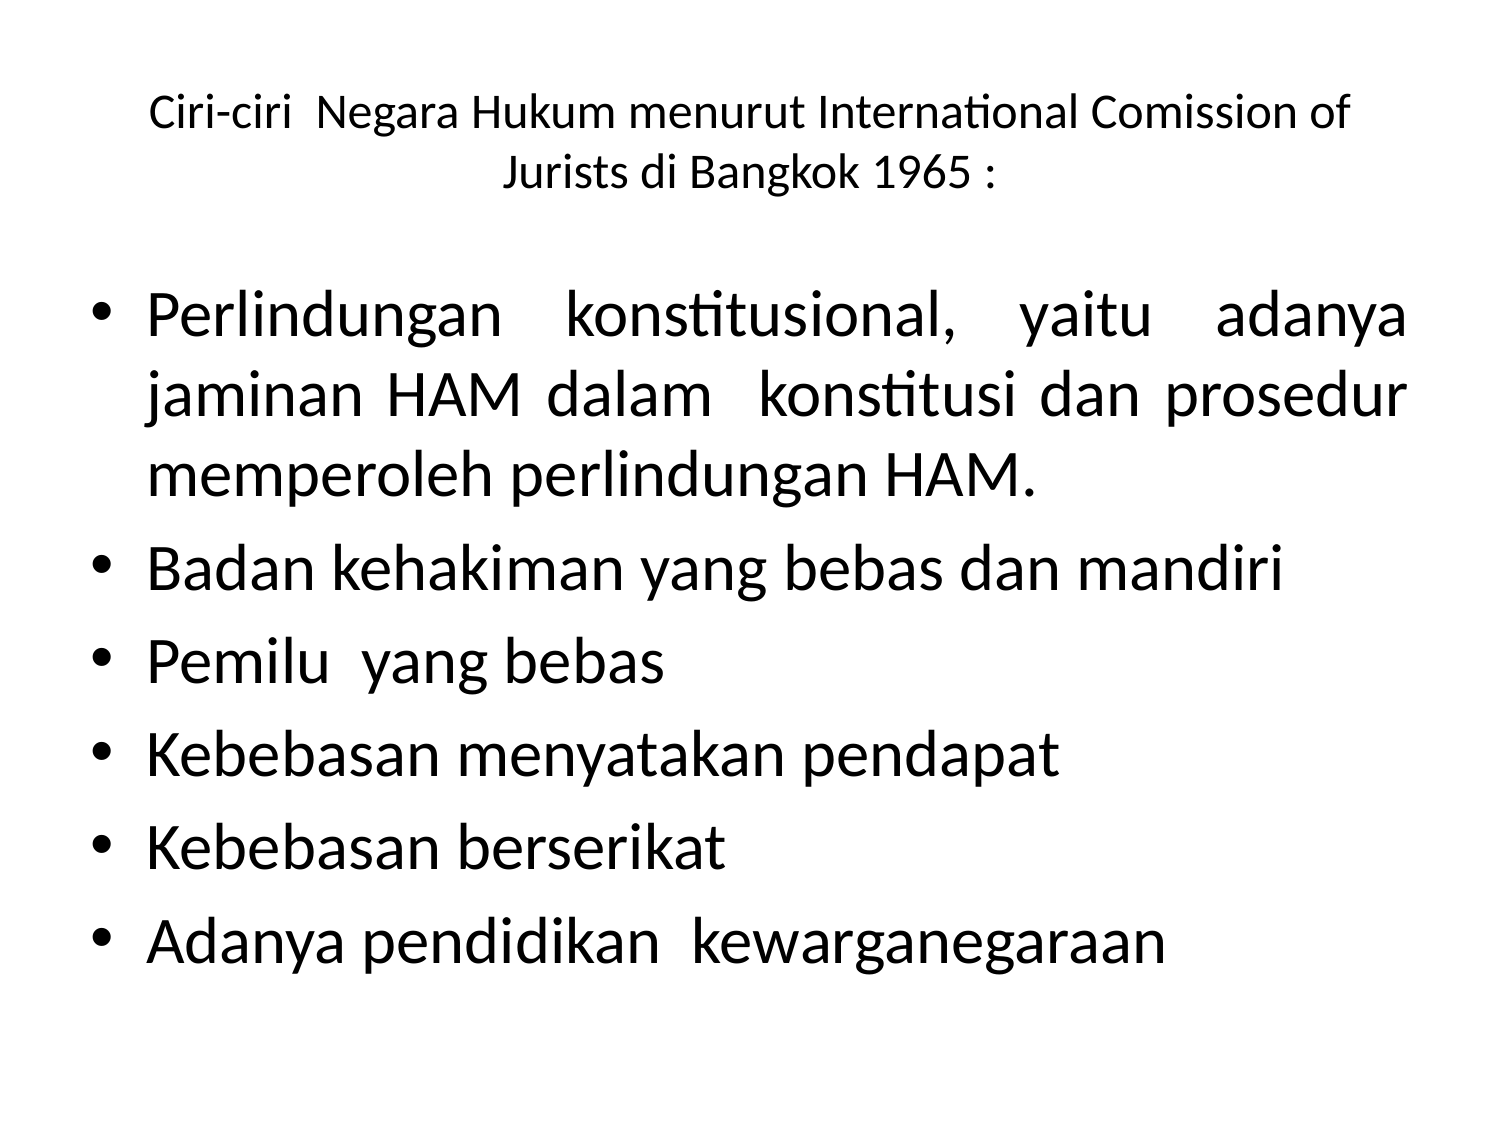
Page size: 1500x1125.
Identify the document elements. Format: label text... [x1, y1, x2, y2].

list Perlindungan konstitusional, yaitu adanya jaminan HAM dalam konstitusi dan prosedur memperoleh perlindungan HAM. Badan kehakiman yang bebas dan mandiri Pemilu yang bebas Kebebasan menyatakan pendapat Kebebasan berserikat Adanya pendidikan kewarganegaraan [75, 262, 1425, 1005]
title Ciri-ciri Negara Hukum menurut International Comission of Jurists di Bangkok 1965 : [75, 45, 1425, 233]
